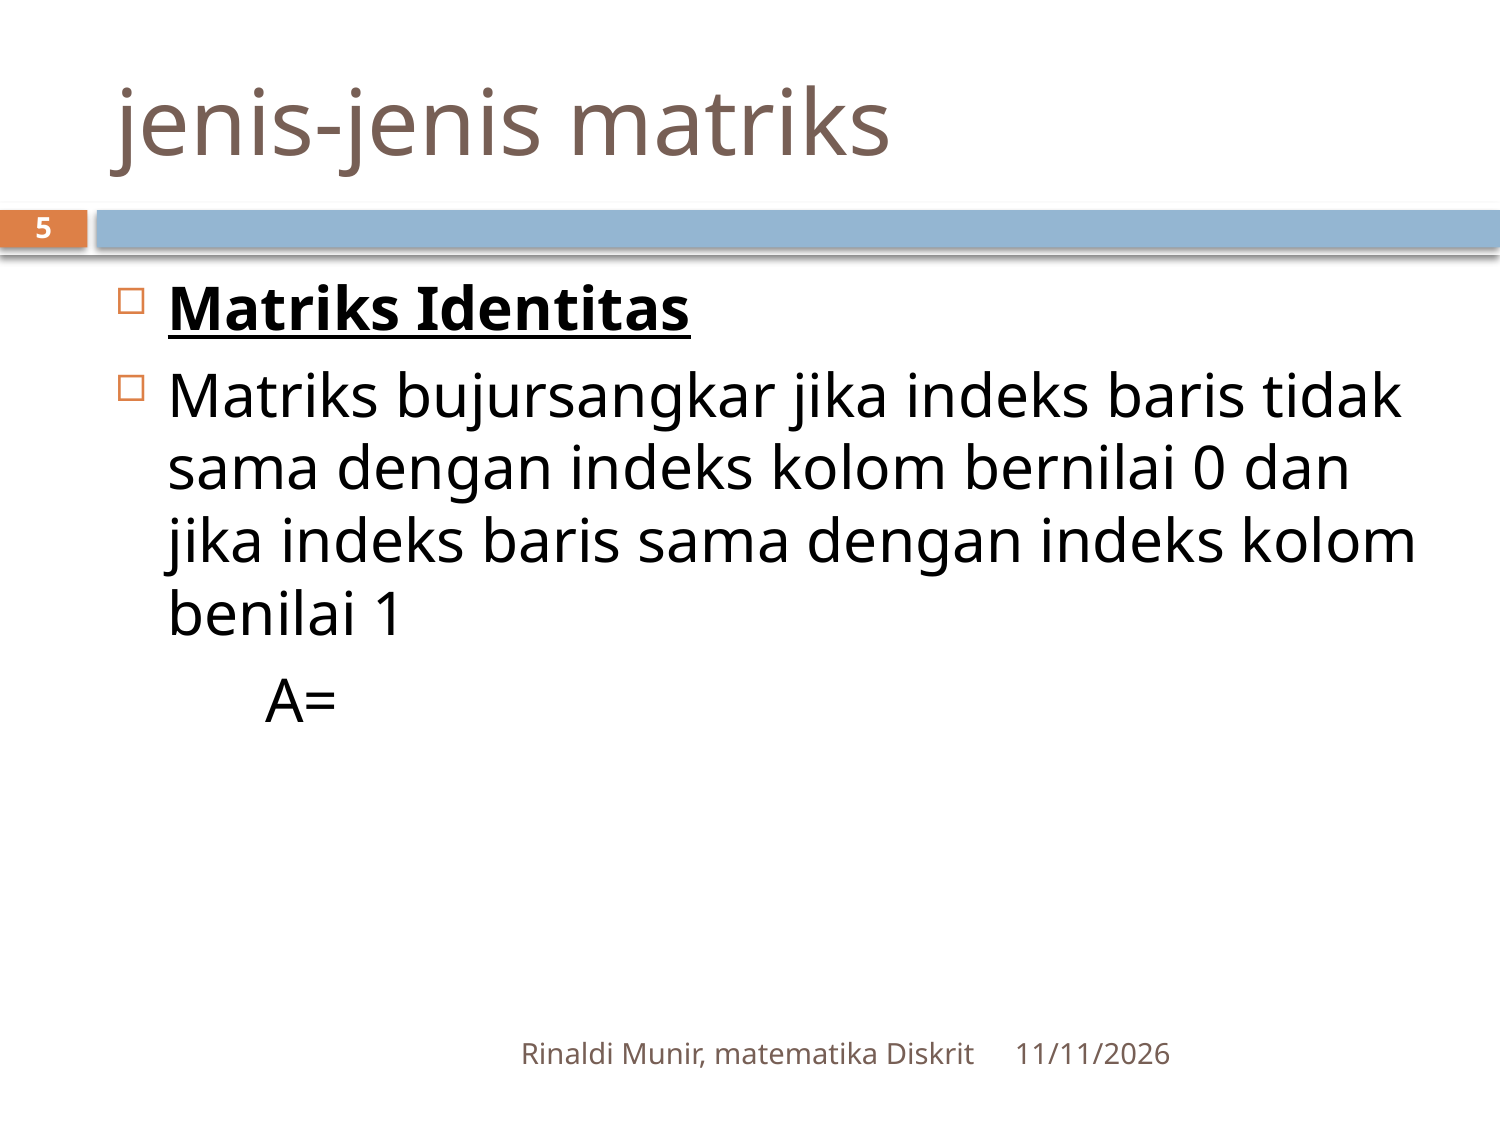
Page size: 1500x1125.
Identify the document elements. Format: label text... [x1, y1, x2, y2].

slide_number 5 [0, 208, 88, 249]
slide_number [999, 1025, 1438, 1085]
footer Rinaldi Munir, matematika Diskrit [99, 1024, 990, 1085]
title jenis-jenis matriks [100, 37, 1438, 200]
